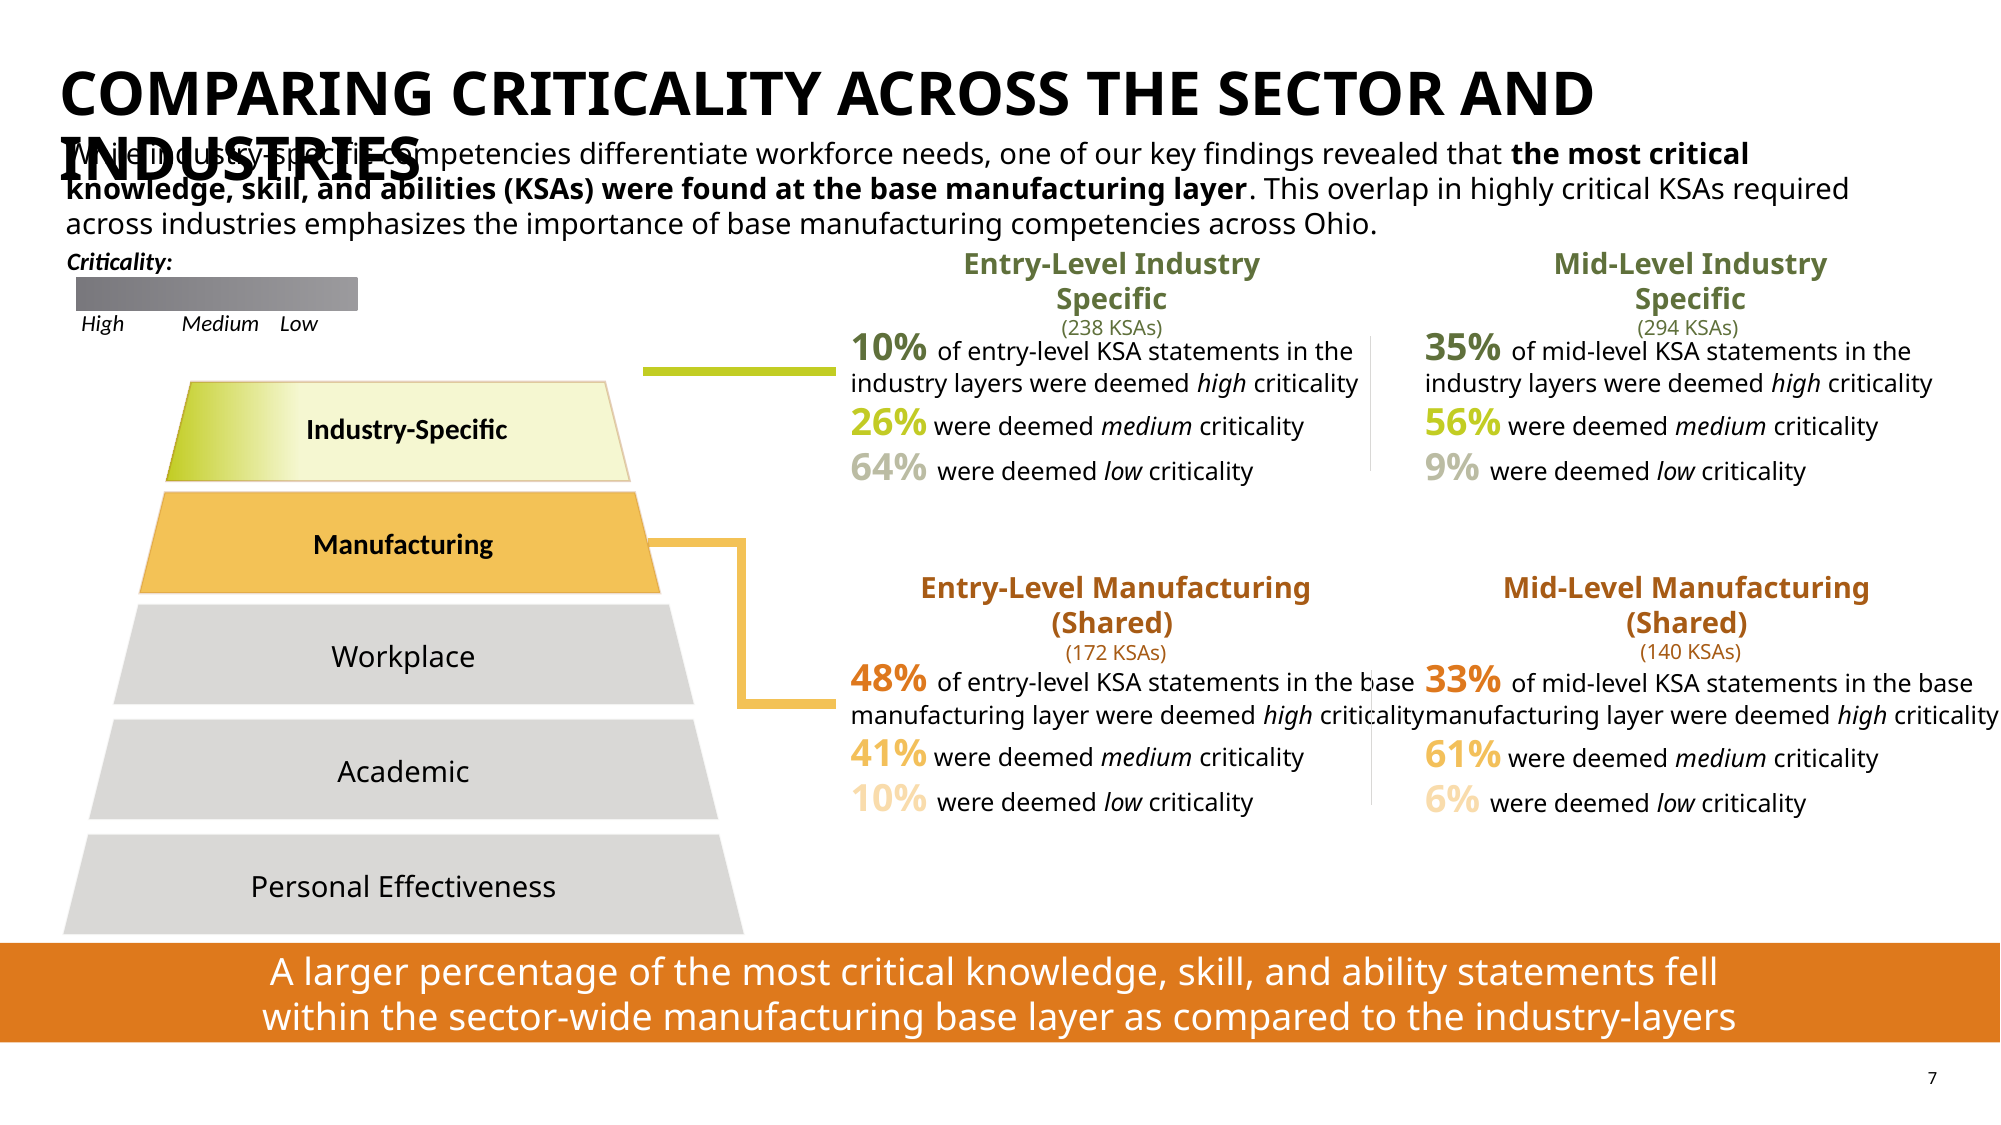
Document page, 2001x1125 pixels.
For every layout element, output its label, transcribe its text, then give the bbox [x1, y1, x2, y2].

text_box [647, 542, 836, 705]
text_box Academic [89, 719, 718, 820]
text_box 48% of entry-level KSA statements in the base manufacturing layer were deemed high criticality 41% were deemed medium criticality 10% were deemed low criticality [835, 646, 1448, 827]
text_box Workplace [113, 604, 647, 705]
text_box Entry-Level Manufacturing (Shared) (172 KSAs) [888, 585, 1344, 648]
text_box Manufacturing [194, 518, 612, 568]
text_box High Medium Low [66, 300, 335, 343]
text_box Mid-Level Industry Specific (294 KSAs) [1491, 261, 1890, 315]
text_box [166, 381, 630, 482]
text_box COMPARING CRITICALITY ACROSS THE SECTOR AND INDUSTRIES [59, 63, 1860, 199]
text_box While industry-specific competencies differentiate workforce needs, one of our key findings revealed that the most critical knowledge, skill, and abilities (KSAs) were found at the base manufacturing layer. This overlap in highly critical KSAs required across industries emphasizes the importance of base manufacturing competencies across Ohio. [50, 128, 1937, 248]
text_box 10% of entry-level KSA statements in the industry layers were deemed high criticality 26% were deemed medium criticality 64% were deemed low criticality [835, 315, 1397, 496]
text_box [75, 283, 358, 311]
text_box 35% of mid-level KSA statements in the industry layers were deemed high criticality 56% were deemed medium criticality 9% were deemed low criticality [1410, 315, 1962, 496]
text_box 33% of mid-level KSA statements in the base manufacturing layer were deemed high criticality 61% were deemed medium criticality 6% were deemed low criticality [1410, 647, 2000, 828]
text_box Mid-Level Manufacturing (Shared) (140 KSAs) [1463, 585, 1919, 648]
text_box [139, 492, 648, 594]
text_box A larger percentage of the most critical knowledge, skill, and ability statements fell within the sector-wide manufacturing base layer as compared to the industry-layers [0, 942, 2000, 1043]
text_box Industry-Specific [198, 403, 616, 453]
text_box Criticality: [52, 237, 377, 283]
text_box Personal Effectiveness [63, 834, 744, 935]
text_box Entry-Level Industry Specific (238 KSAs) [922, 261, 1302, 315]
